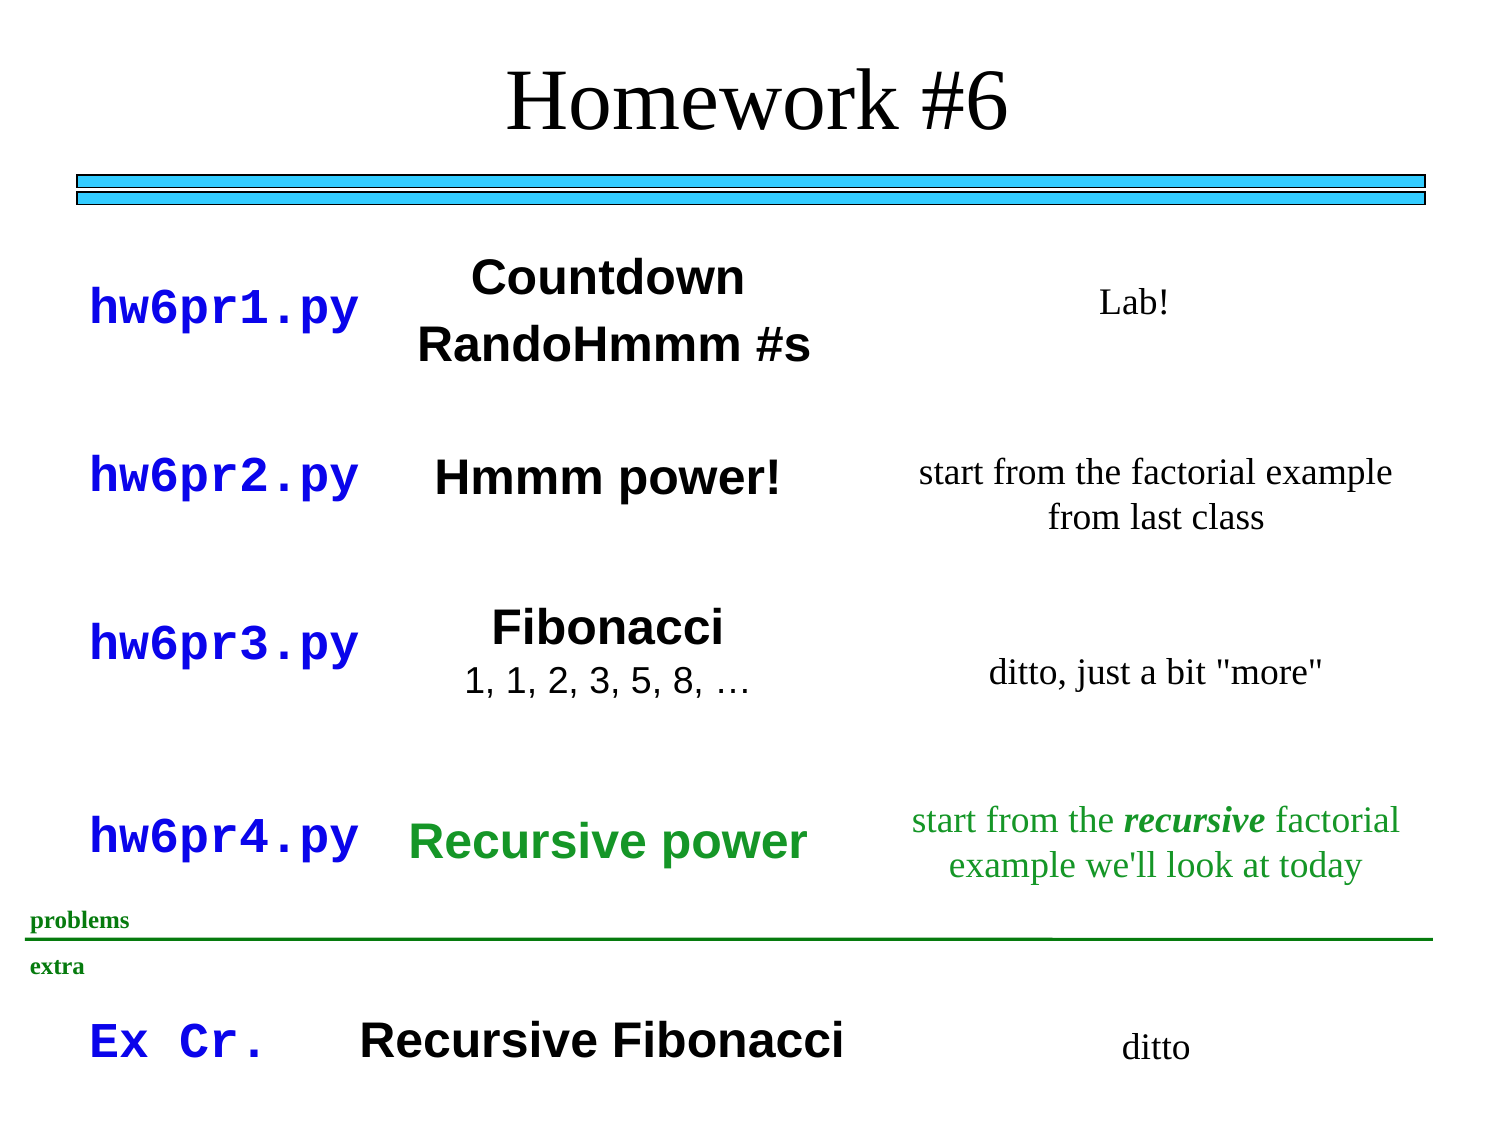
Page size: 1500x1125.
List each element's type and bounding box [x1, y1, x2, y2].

text_box [15, 895, 1433, 941]
text_box [74, 587, 846, 709]
text_box [875, 787, 1438, 893]
text_box [74, 794, 846, 876]
text_box [74, 237, 842, 379]
text_box [875, 439, 1438, 545]
text_box [15, 942, 241, 988]
text_box [151, 35, 1363, 155]
text_box [74, 434, 810, 513]
text_box [989, 269, 1280, 330]
text_box [76, 174, 1426, 205]
text_box [875, 639, 1438, 700]
text_box [74, 999, 1438, 1075]
